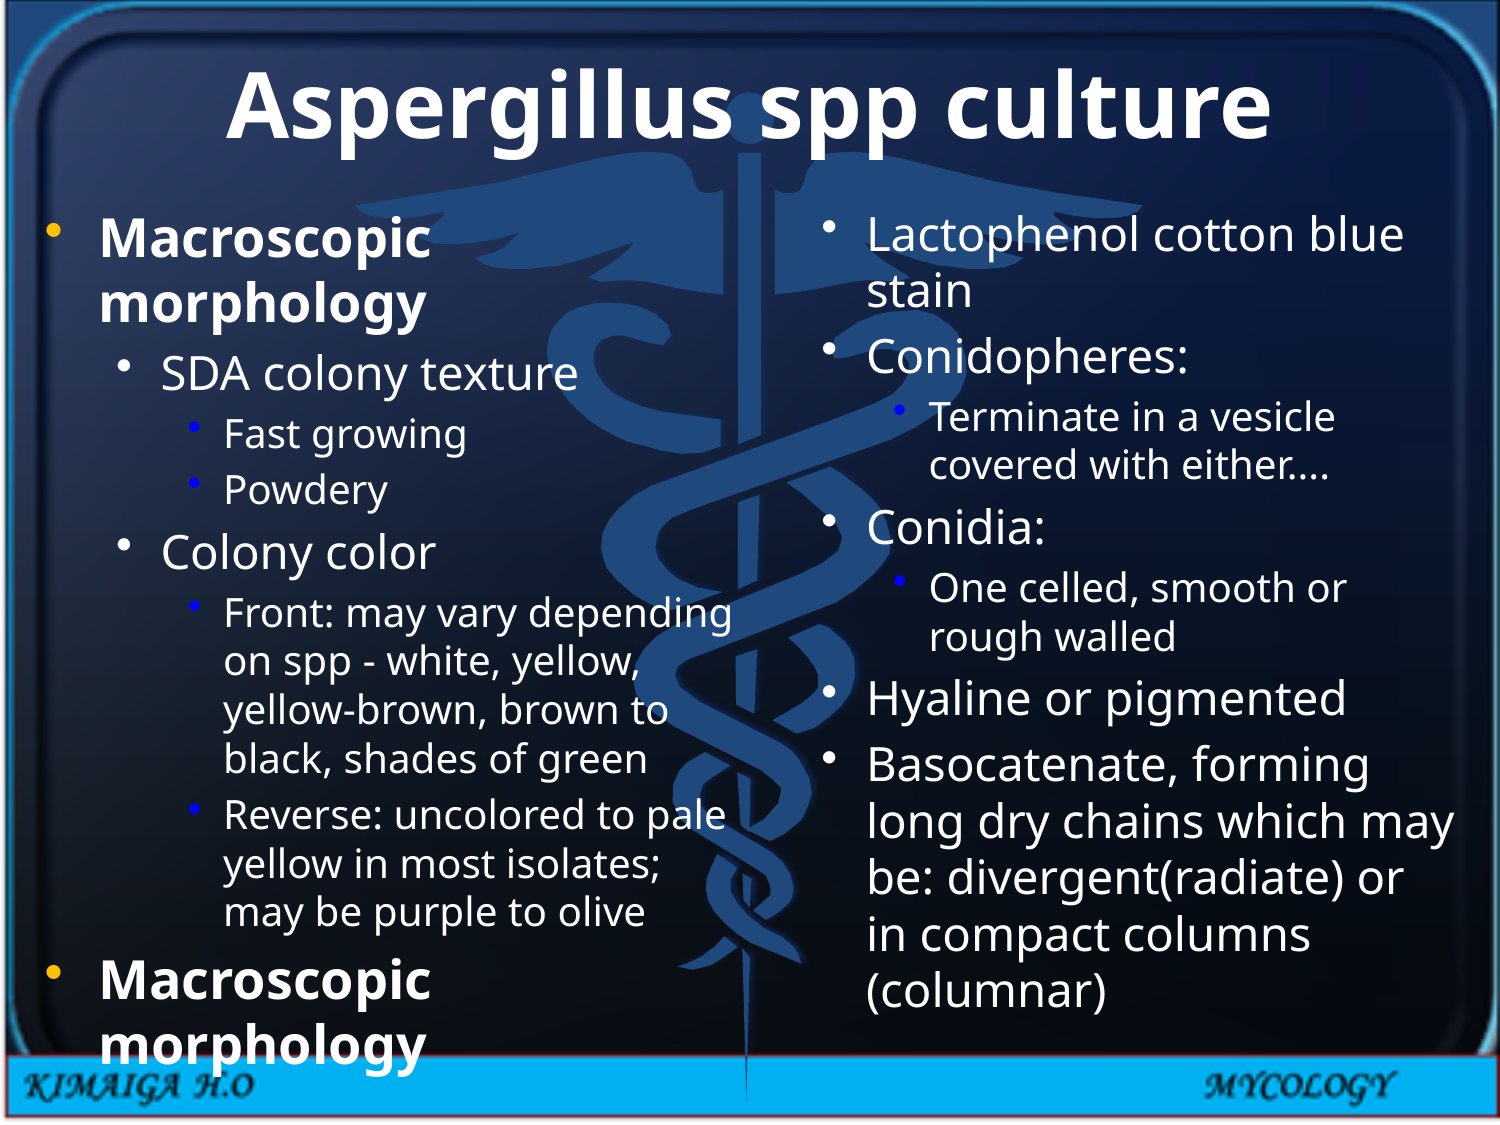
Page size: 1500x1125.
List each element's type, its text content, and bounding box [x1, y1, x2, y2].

picture [0, 0, 1500, 1125]
list Macroscopic morphology SDA colony texture Fast growing Powdery Colony color Front: may vary depending on spp - white, yellow, yellow-brown, brown to black, shades of green Reverse: uncolored to pale yellow in most isolates; may be purple to olive Macroscopic morphology Lactophenol cotton blue stain Conidopheres: Terminate in a vesicle covered with either.... Conidia: One celled, smooth or rough walled Hyaline or pigmented Basocatenate, forming long dry chains which may be: divergent(radiate) or in compact columns (columnar) [29, 196, 1471, 1094]
title Aspergillus spp culture [112, 42, 1388, 162]
